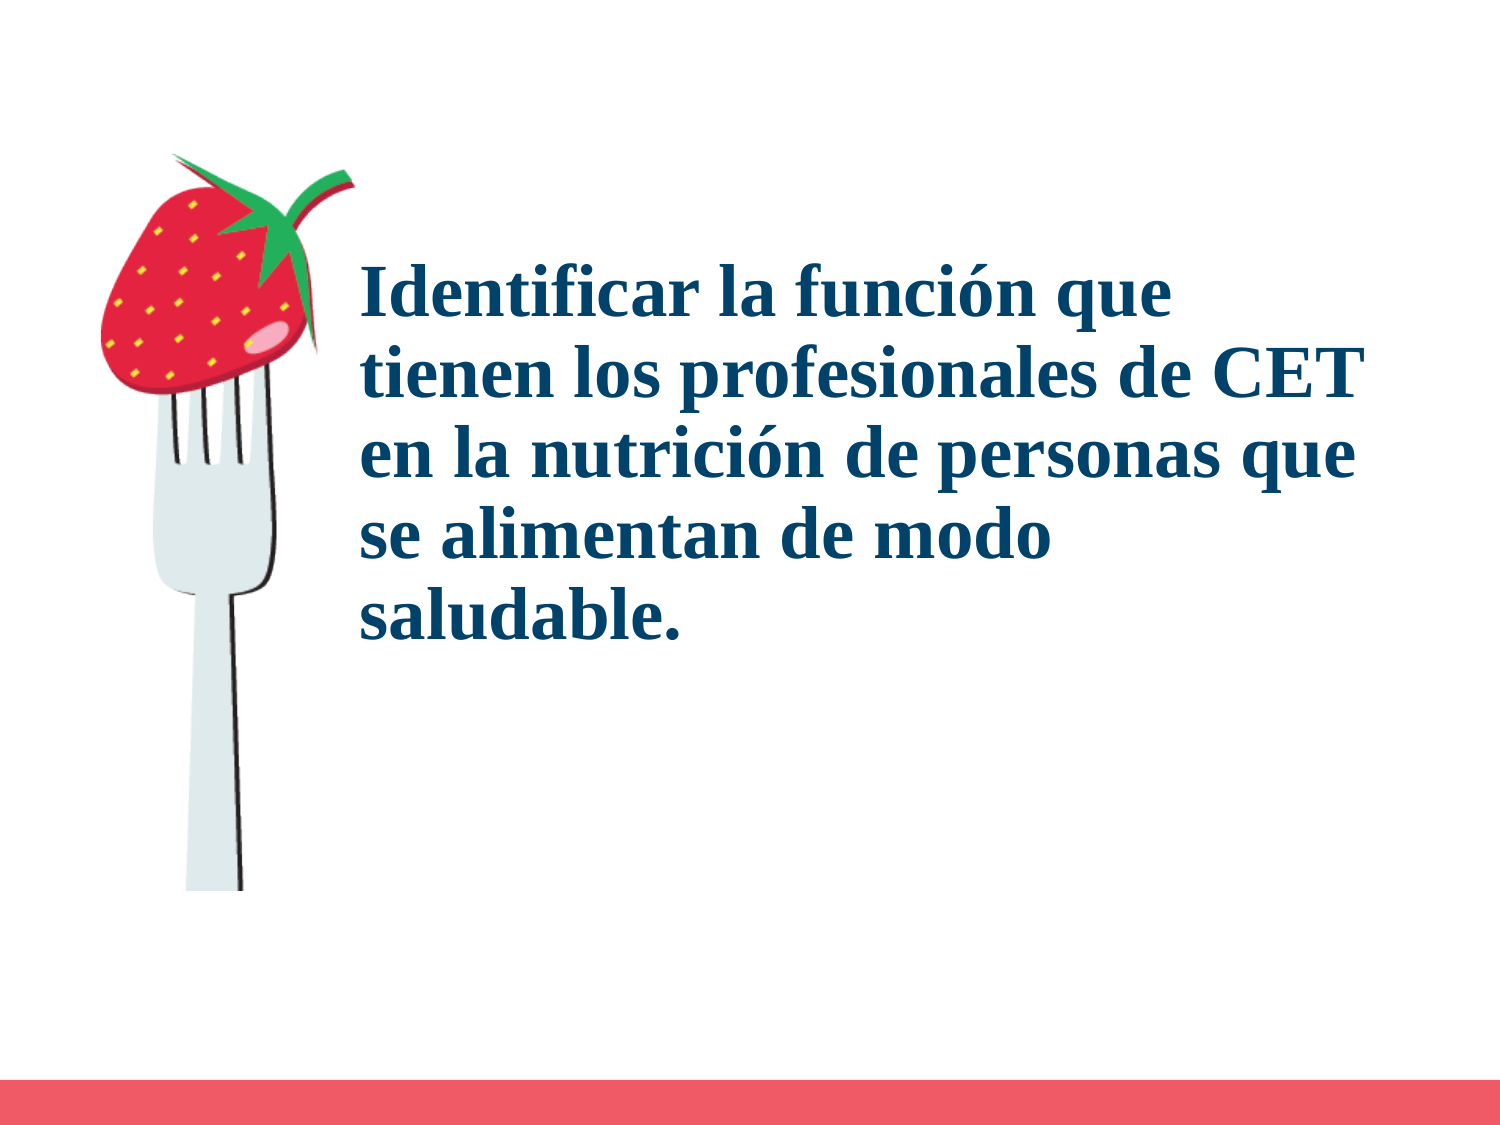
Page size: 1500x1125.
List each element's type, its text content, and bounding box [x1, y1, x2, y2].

picture [57, 110, 395, 891]
title Identificar la función que tienen los profesionales de CET en la nutrición de personas que se alimentan de modo saludable. [395, 345, 1397, 563]
